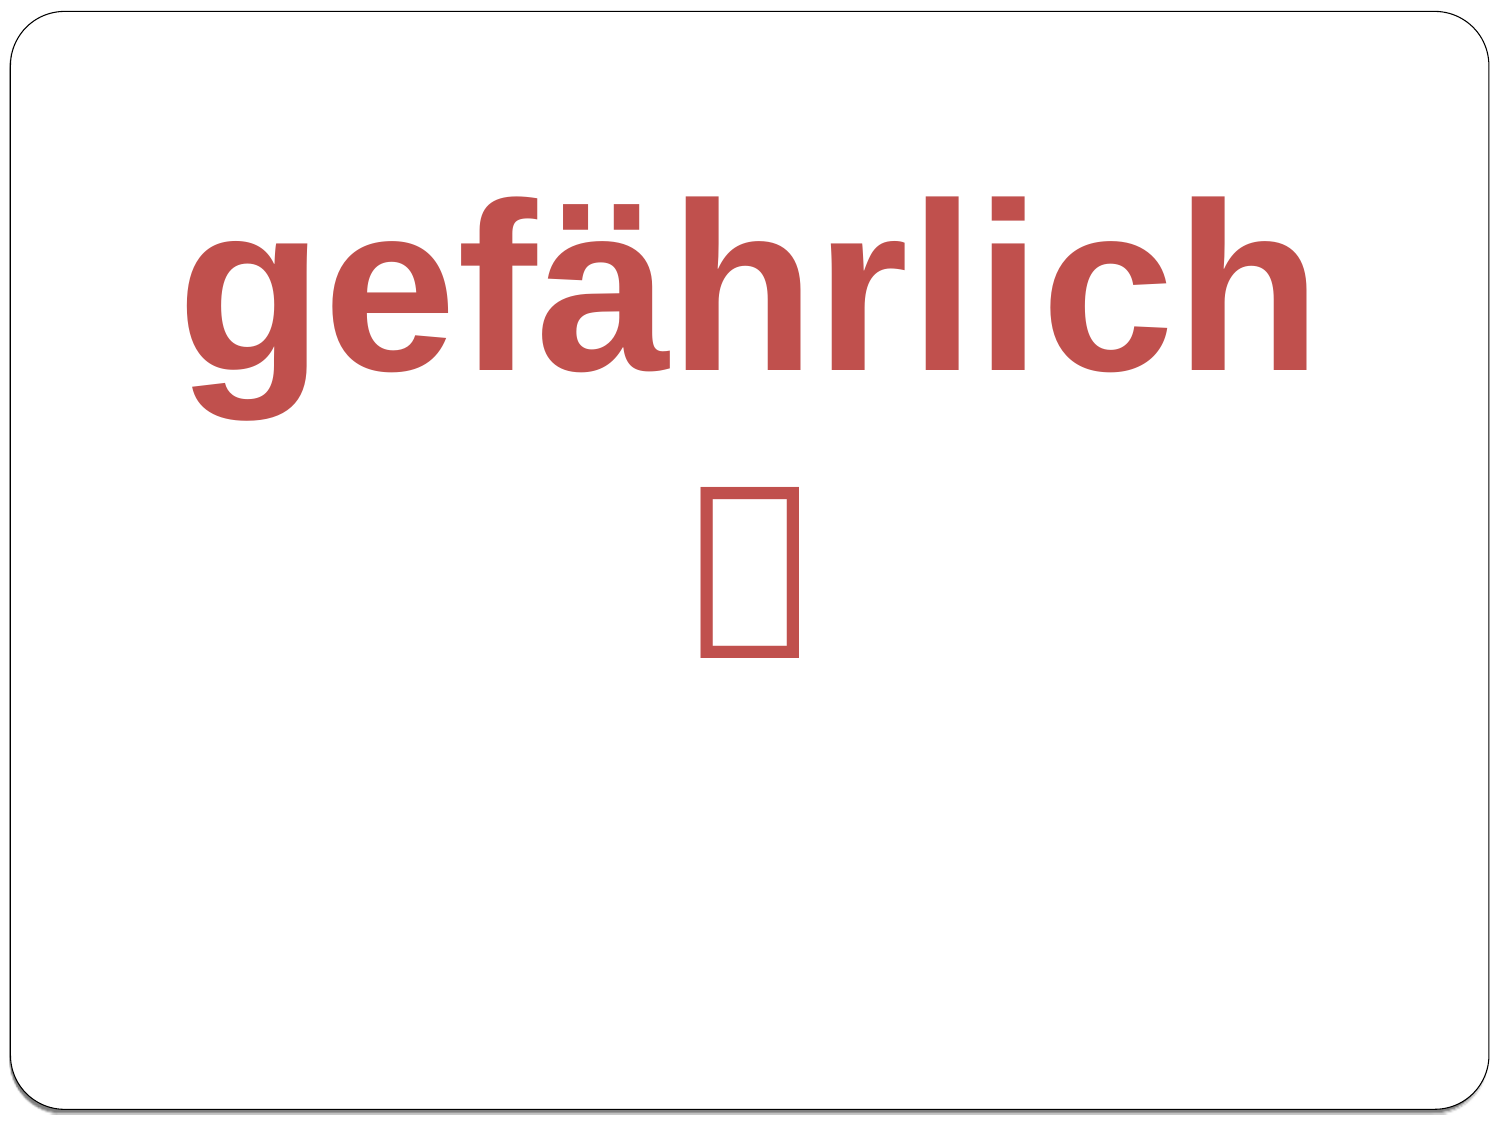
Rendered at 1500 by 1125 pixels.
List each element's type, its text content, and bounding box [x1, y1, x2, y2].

title gefährlich  [112, 468, 1388, 657]
